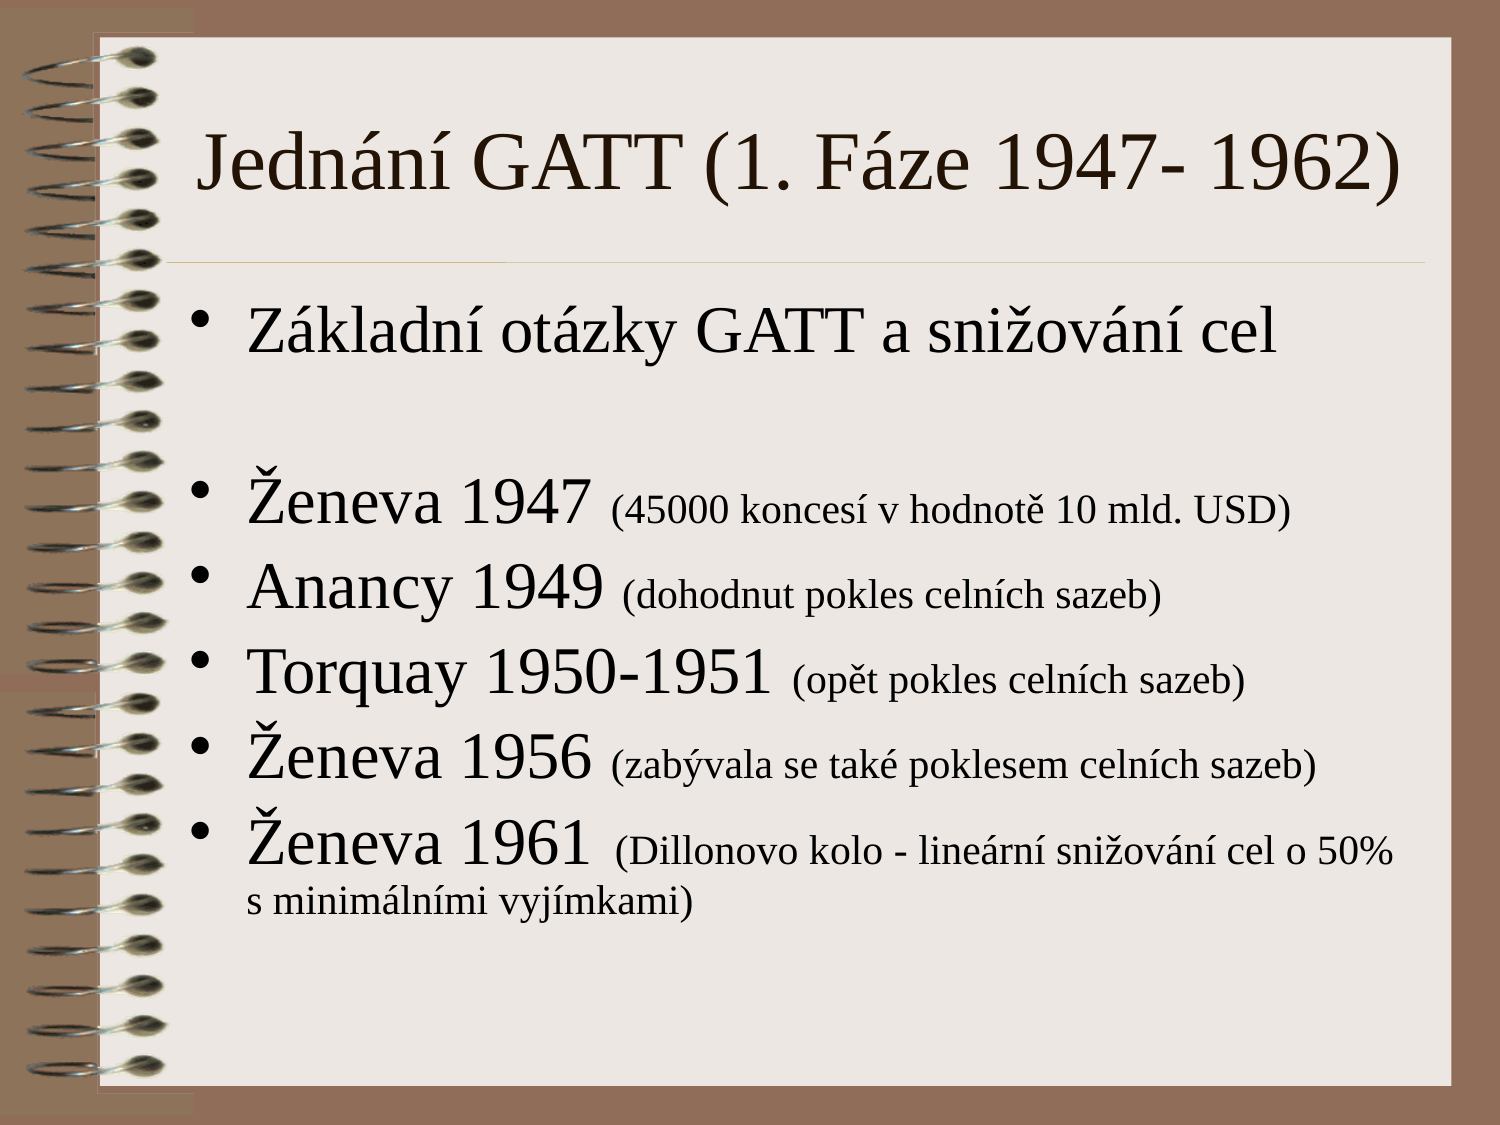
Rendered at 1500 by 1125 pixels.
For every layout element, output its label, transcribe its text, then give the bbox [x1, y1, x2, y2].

list Základní otázky GATT a snižování cel Ženeva 1947 (45000 koncesí v hodnotě 10 mld. USD) Anancy 1949 (dohodnut pokles celních sazeb) Torquay 1950-1951 (opět pokles celních sazeb) Ženeva 1956 (zabývala se také poklesem celních sazeb) Ženeva 1961 (Dillonovo kolo - lineární snižování cel o 50% s minimálními vyjímkami) [174, 287, 1425, 963]
title Jednání GATT (1. Fáze 1947- 1962) [174, 62, 1425, 250]
picture [0, 692, 194, 1115]
picture [0, 8, 194, 674]
